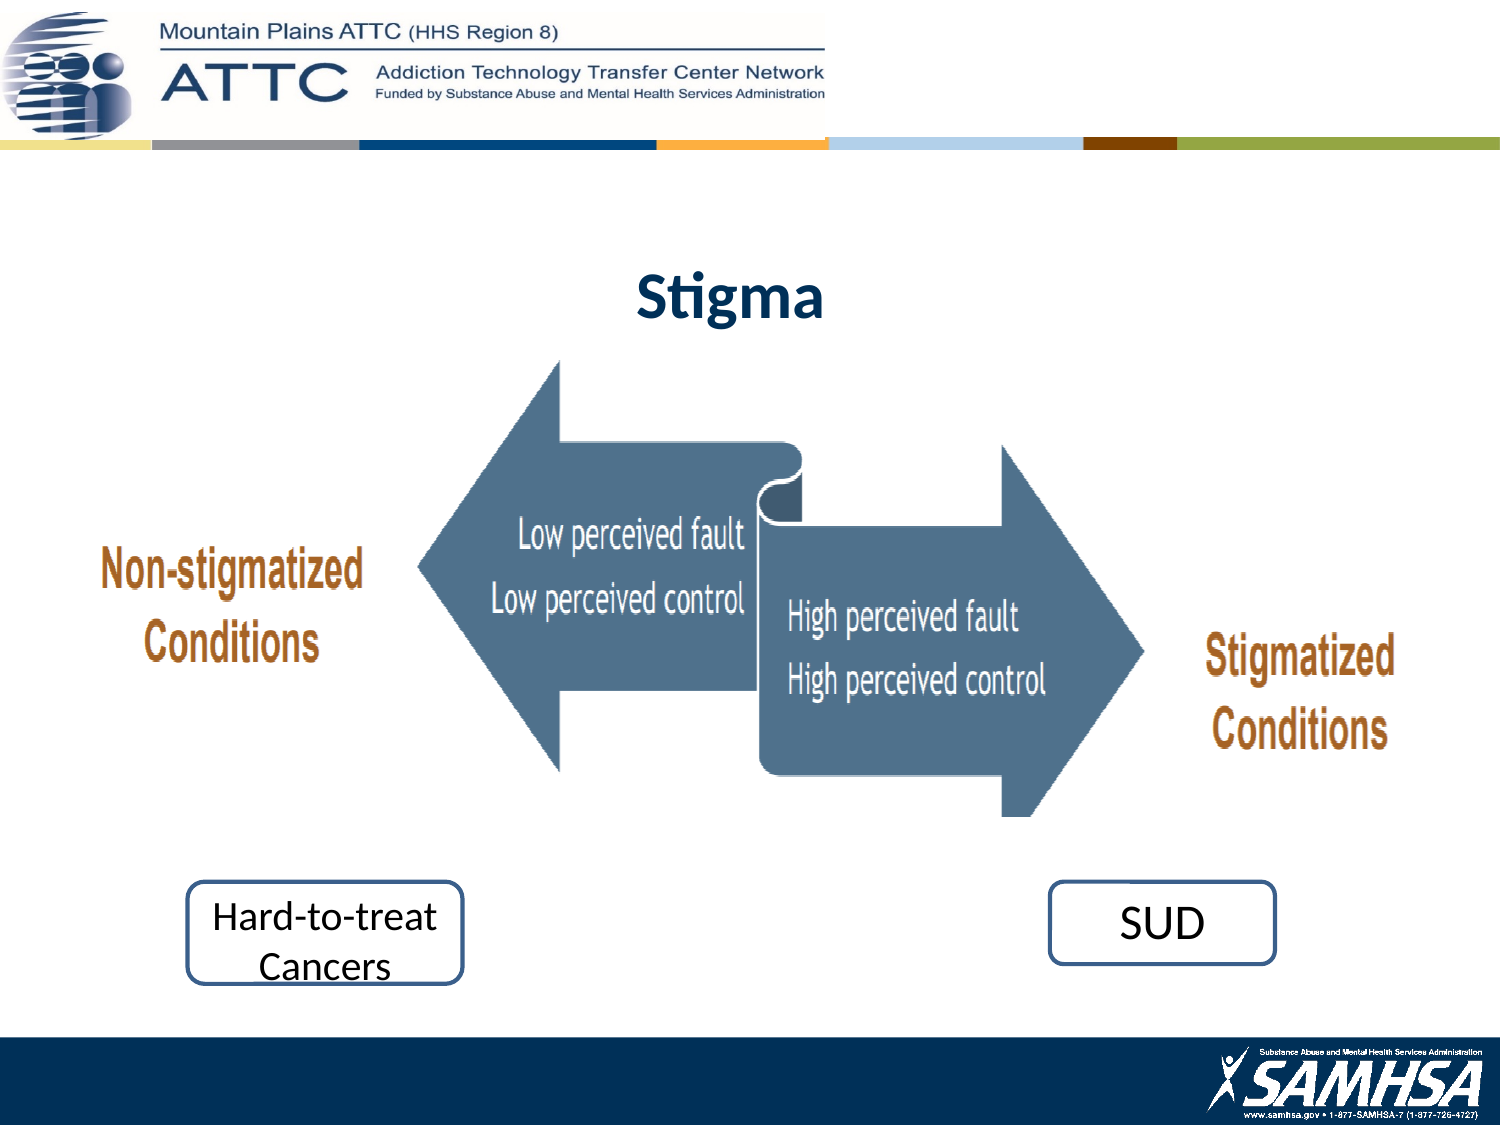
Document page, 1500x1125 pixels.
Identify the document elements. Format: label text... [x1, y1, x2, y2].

text_box [1047, 879, 1278, 967]
title Stigma [437, 212, 1025, 335]
picture [1200, 1037, 1488, 1125]
picture [0, 12, 1500, 150]
picture [81, 337, 1401, 817]
text_box Hard-to-treat Cancers [187, 881, 463, 997]
